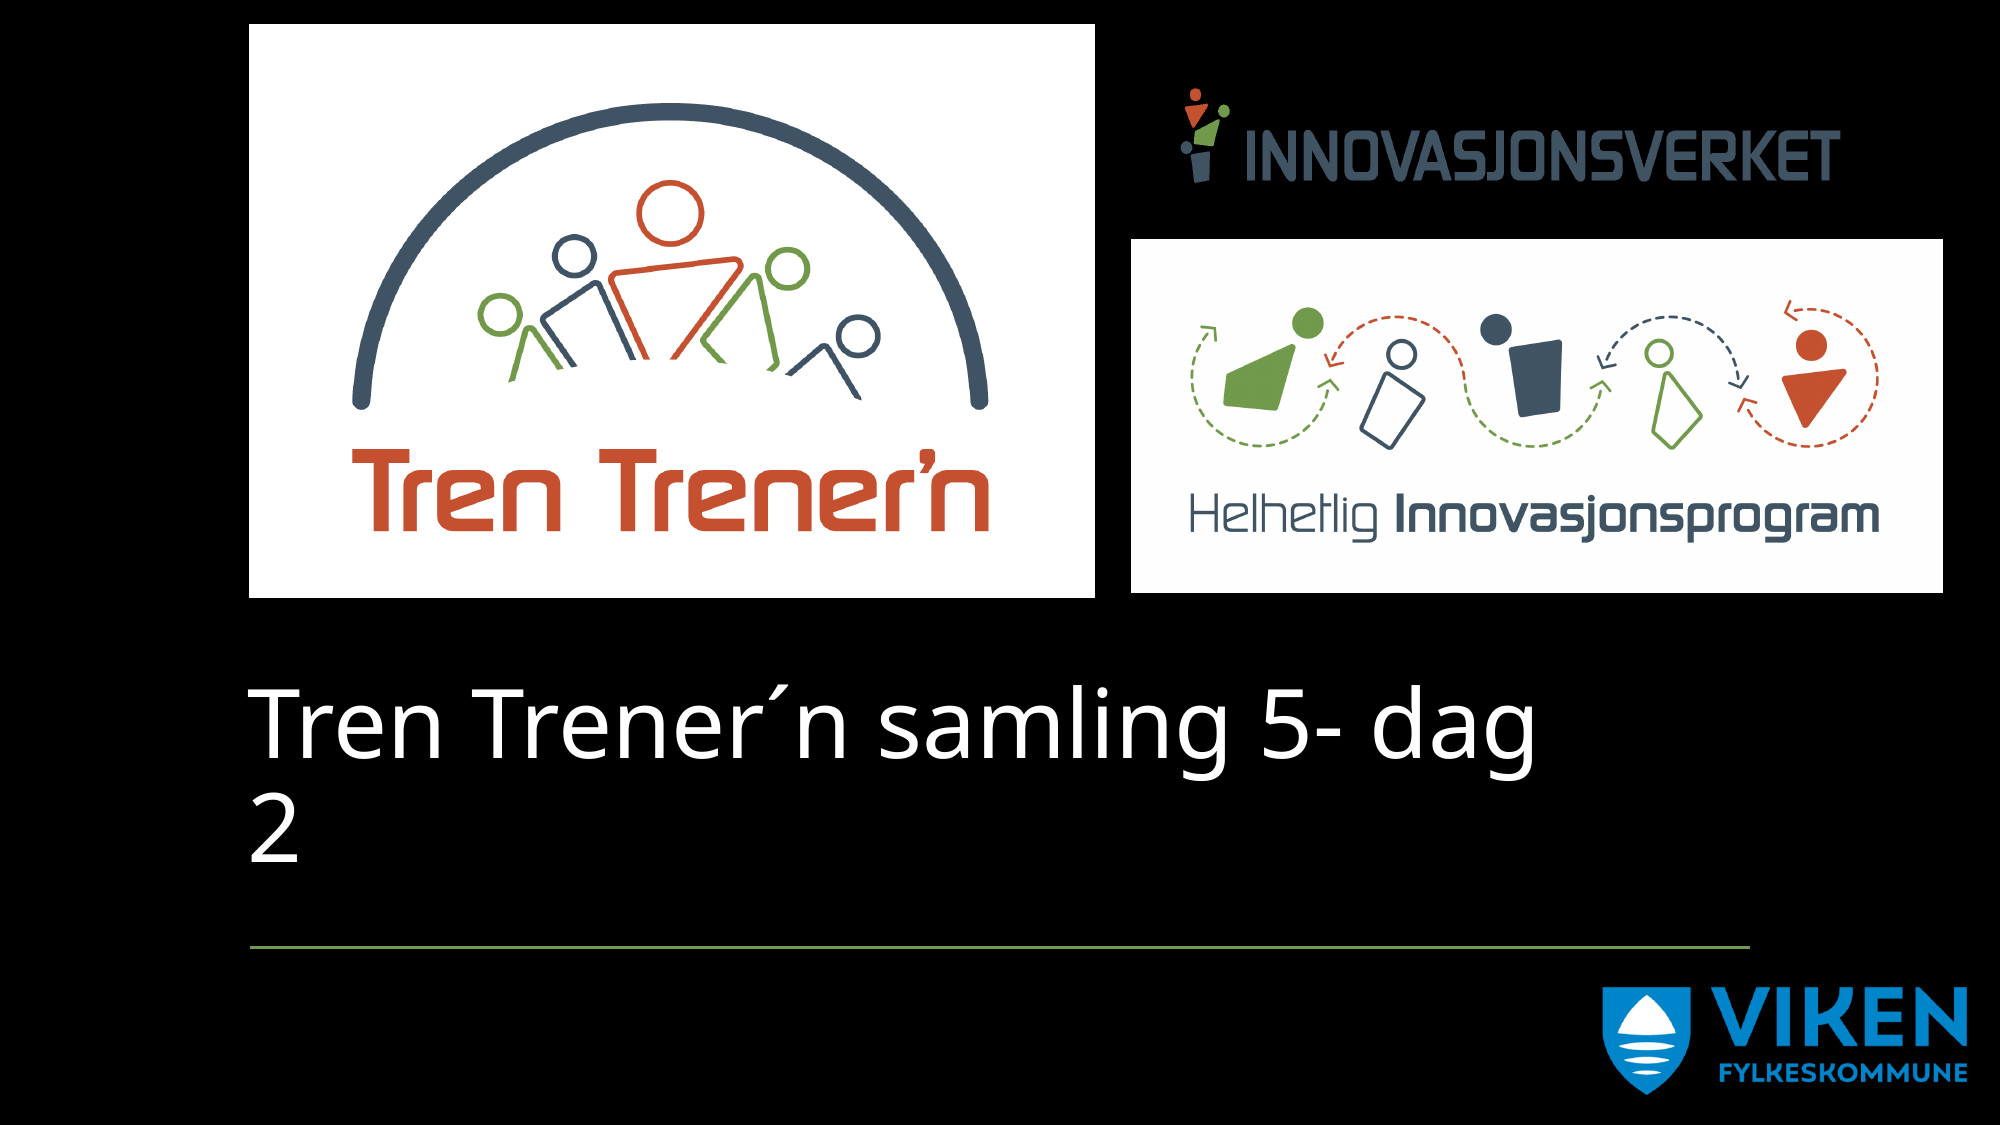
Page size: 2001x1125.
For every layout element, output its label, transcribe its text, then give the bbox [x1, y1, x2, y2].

picture [1131, 15, 1943, 593]
picture [1575, 956, 1996, 1122]
title Tren Trener´n samling 5- dag 2 [232, 665, 1589, 1110]
picture [249, 24, 1095, 598]
